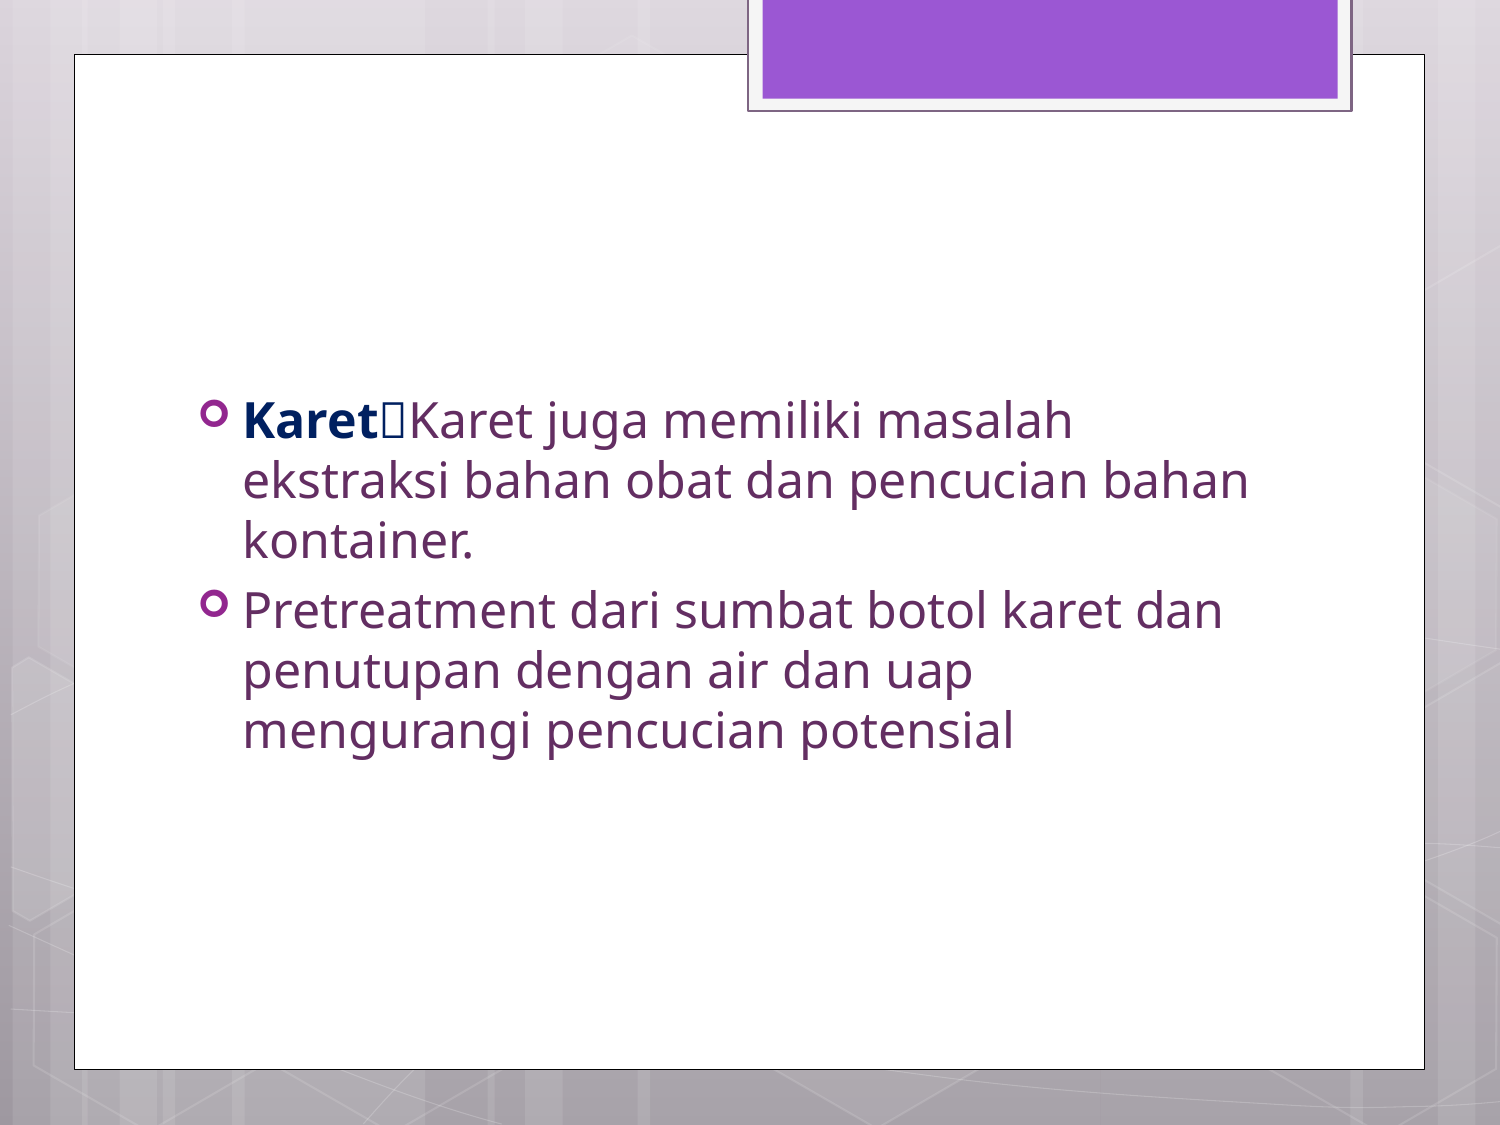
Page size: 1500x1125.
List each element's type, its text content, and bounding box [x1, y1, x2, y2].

list KaretKaret juga memiliki masalah ekstraksi bahan obat dan pencucian bahan kontainer. Pretreatment dari sumbat botol karet dan penutupan dengan air dan uap mengurangi pencucian potensial [171, 381, 1283, 957]
